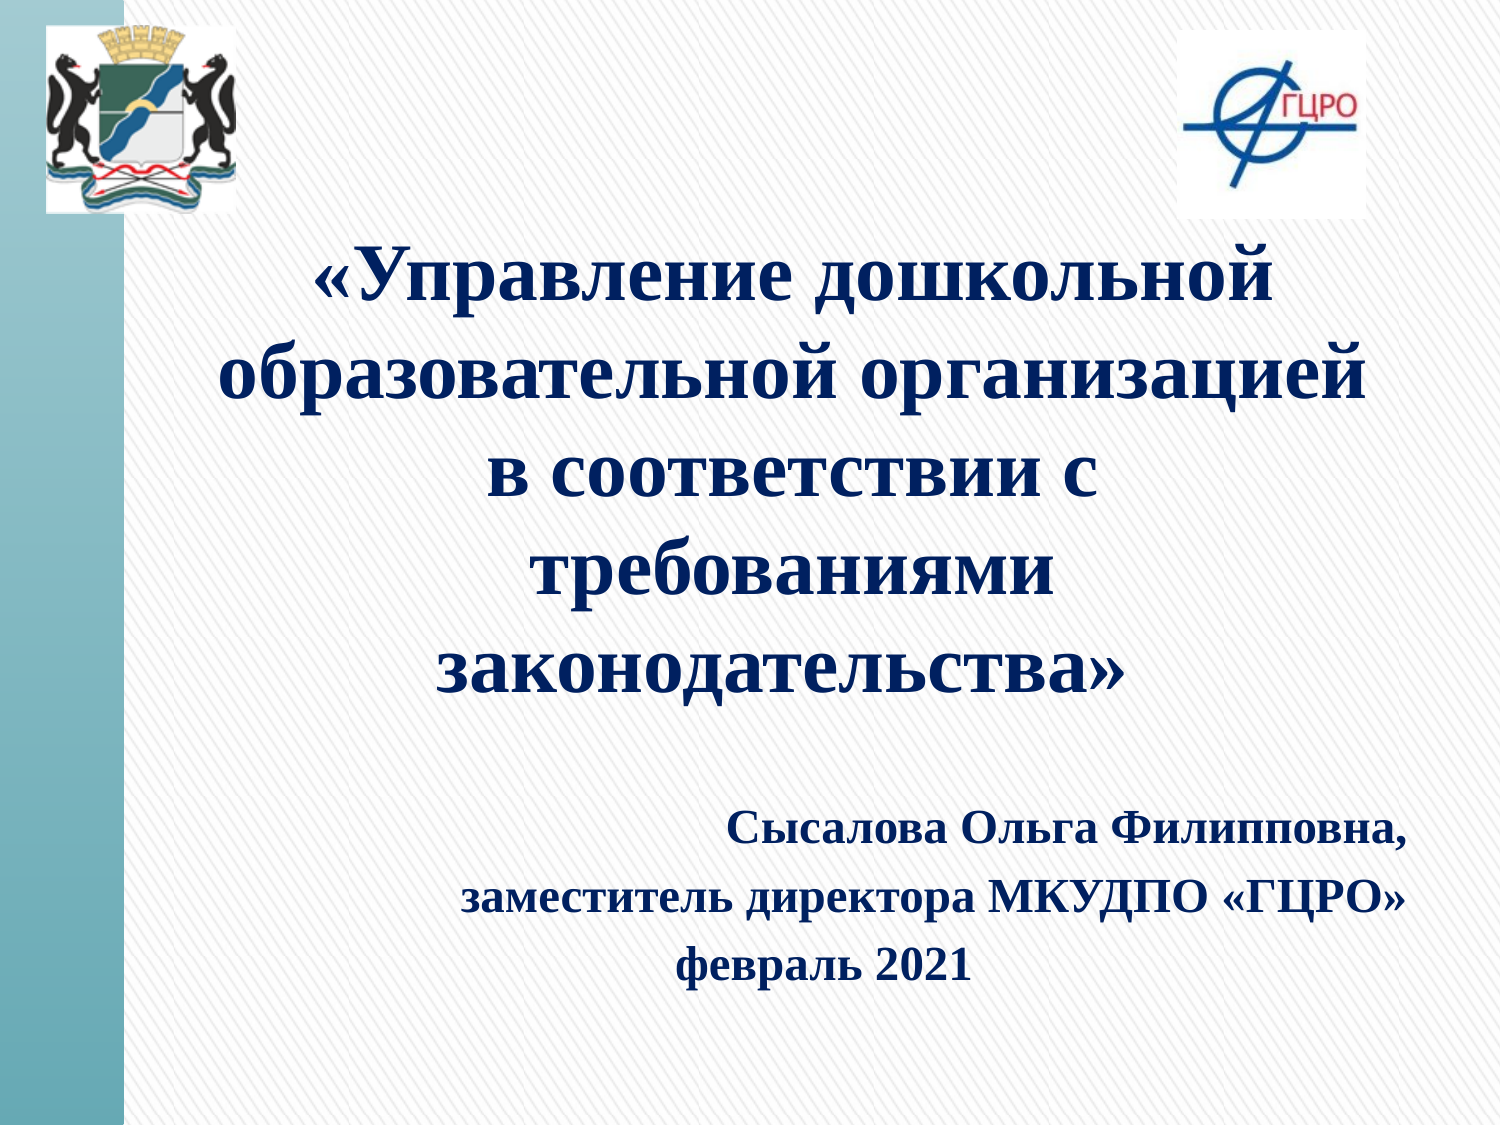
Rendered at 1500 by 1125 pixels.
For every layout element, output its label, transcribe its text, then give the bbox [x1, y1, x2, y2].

title «Управление дошкольной образовательной организацией в соответствии с требованиями законодательства» [199, 207, 1387, 716]
subtitle Сысалова Ольга Филипповна, заместитель директора МКУДПО «ГЦРО» февраль 2021 [225, 786, 1424, 1000]
picture [1177, 30, 1366, 220]
picture [46, 25, 236, 214]
